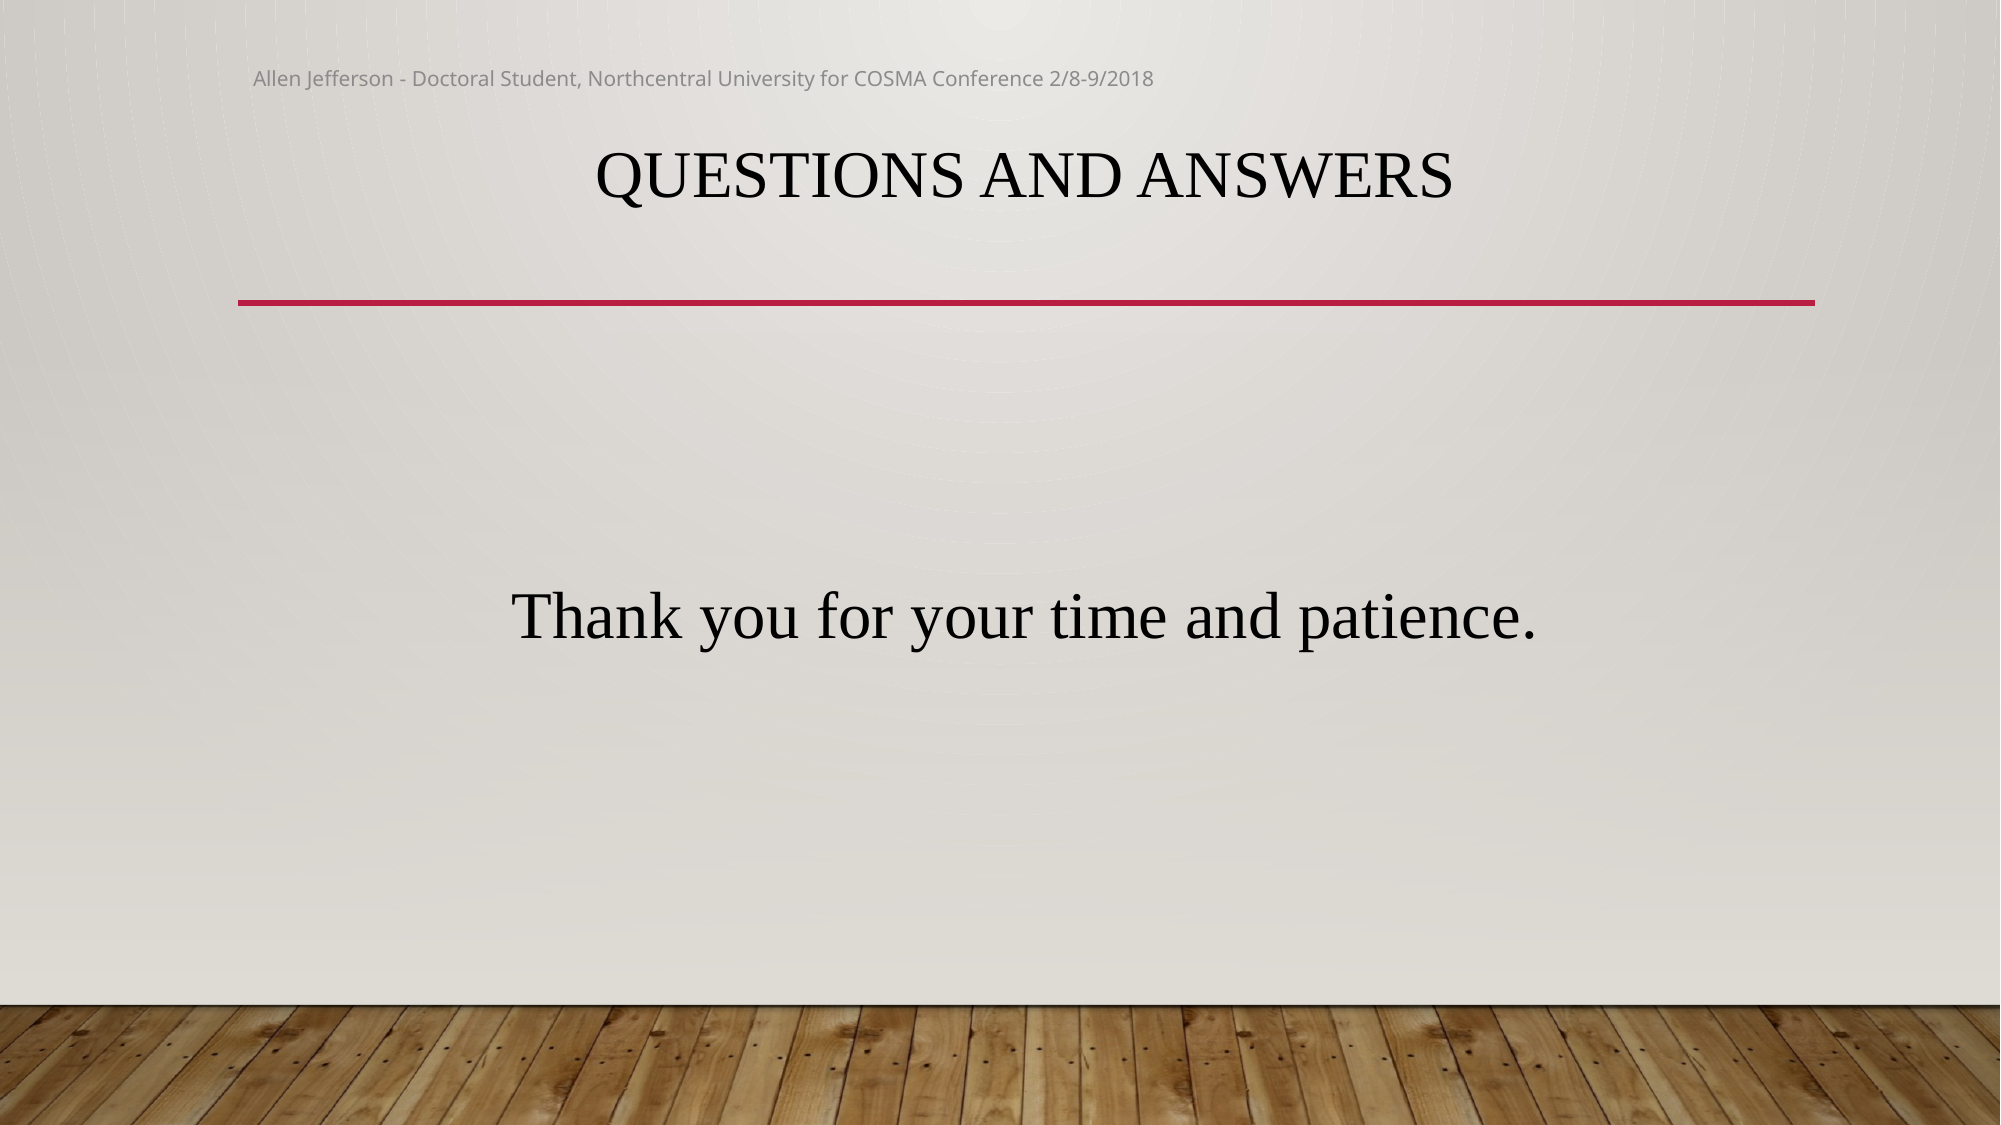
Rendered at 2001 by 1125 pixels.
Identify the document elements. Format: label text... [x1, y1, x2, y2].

title Questions and answers [238, 131, 1814, 305]
picture [0, 1005, 2000, 1125]
footer Allen Jefferson - Doctoral Student, Northcentral University for COSMA Conference 2/8-9/2018 [238, 54, 1213, 105]
list Thank you for your time and patience. [238, 330, 1814, 897]
